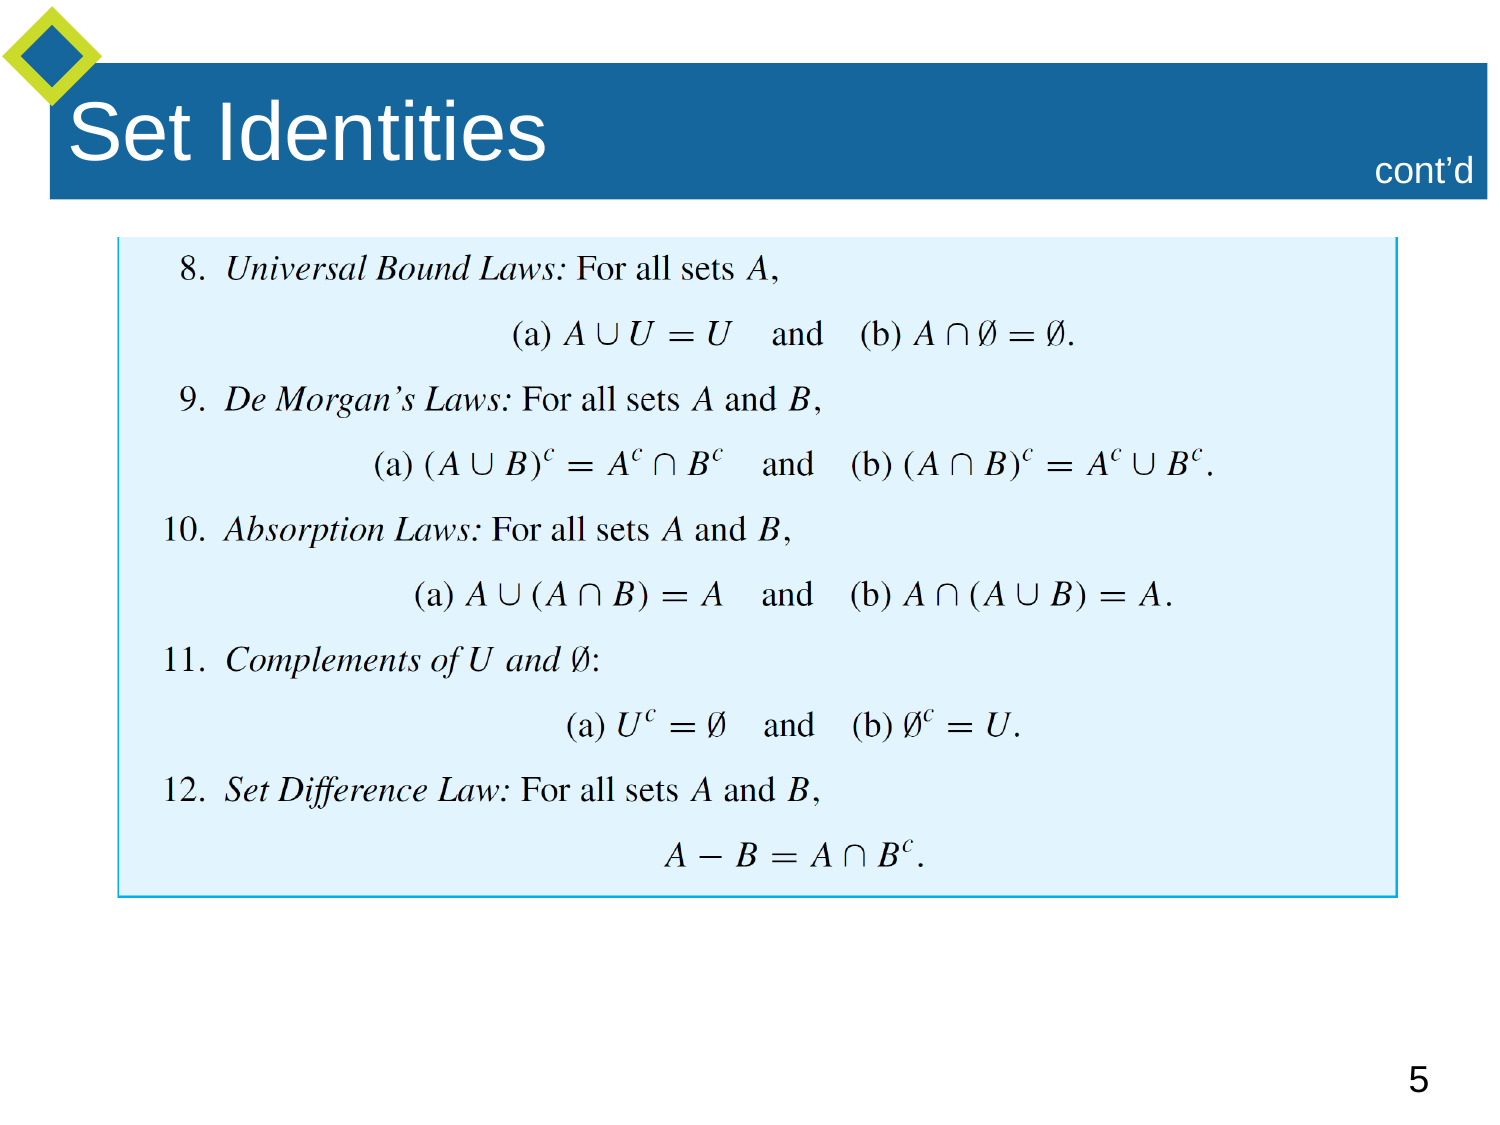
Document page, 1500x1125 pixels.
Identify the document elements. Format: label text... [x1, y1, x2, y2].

title Set Identities [52, 33, 1403, 221]
text_box cont’d [1359, 138, 1498, 221]
picture [116, 237, 1401, 900]
picture [120, 237, 1395, 895]
